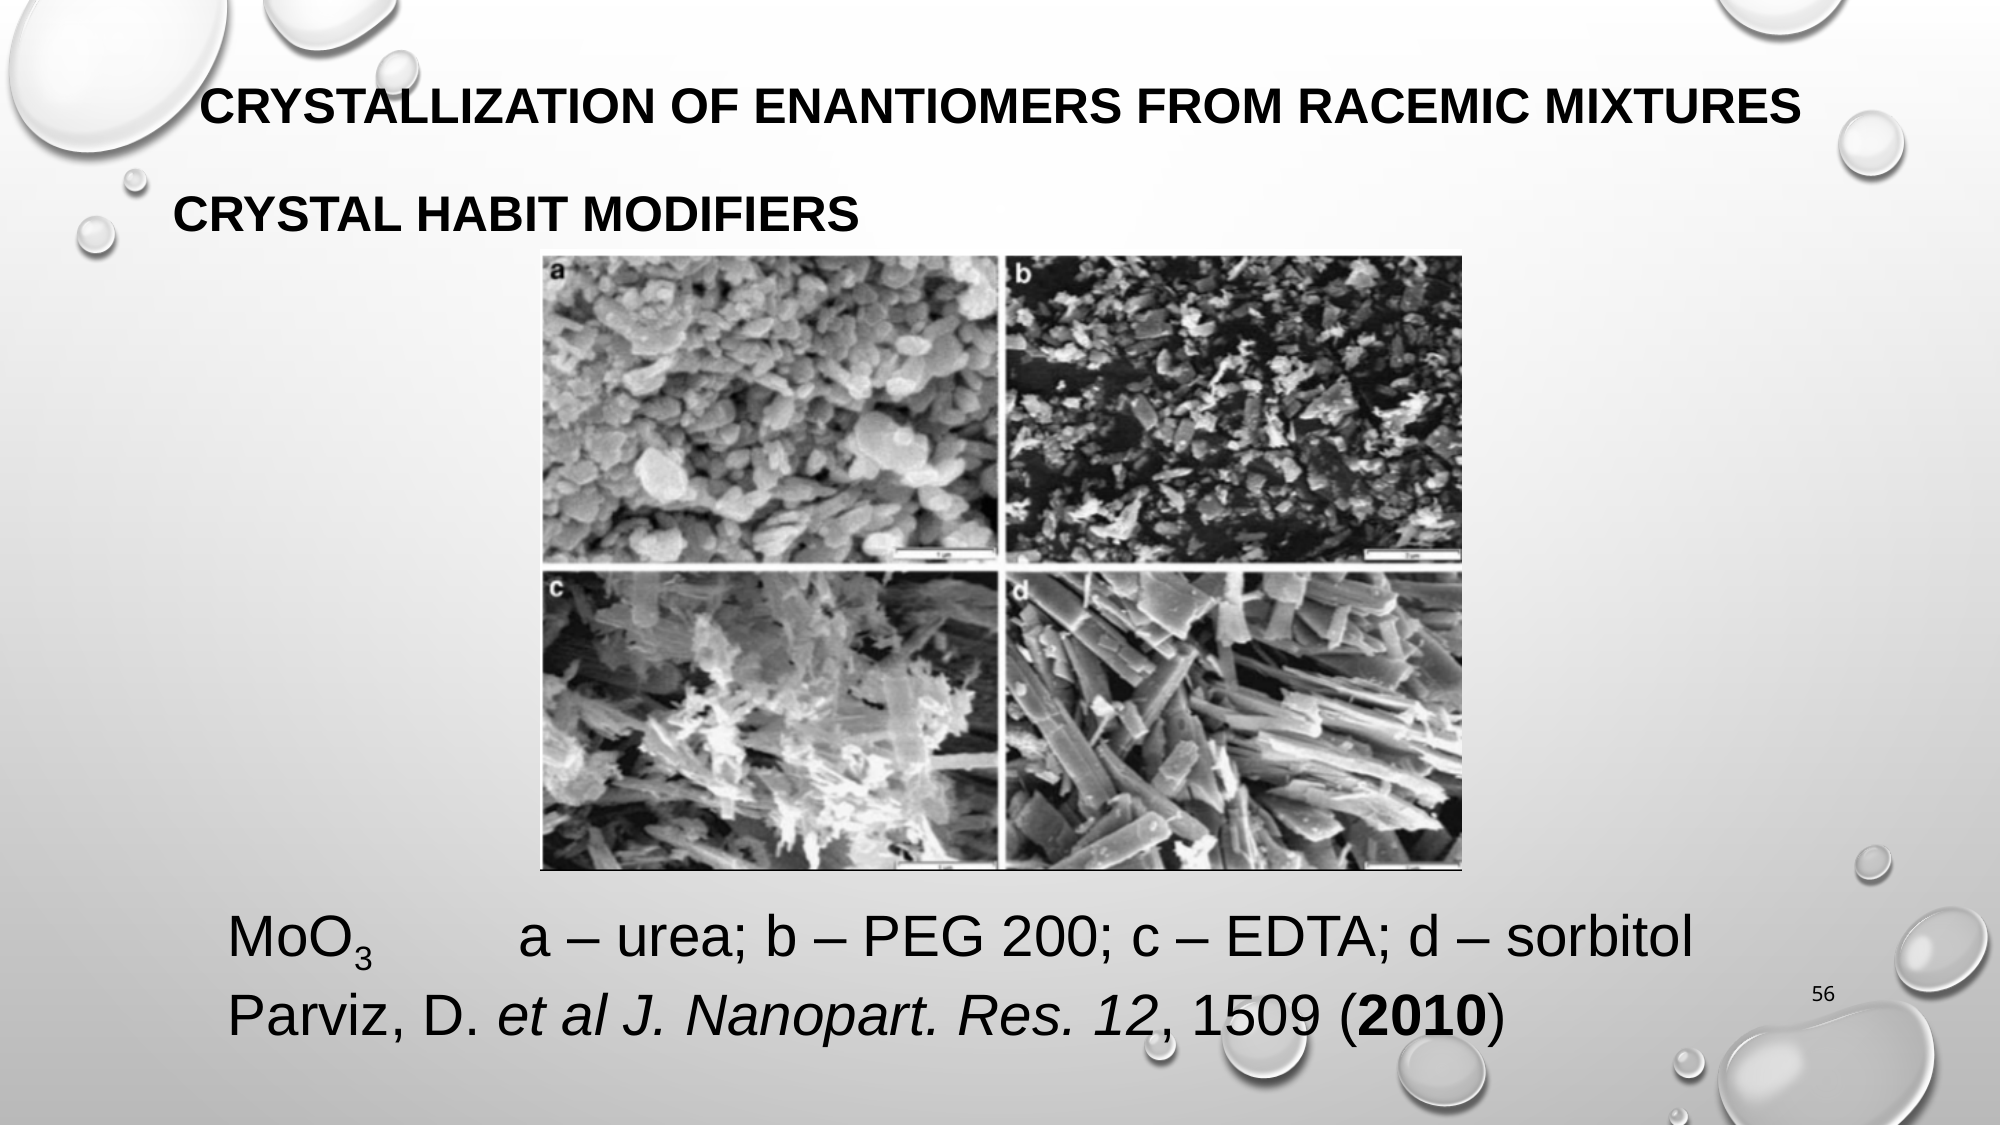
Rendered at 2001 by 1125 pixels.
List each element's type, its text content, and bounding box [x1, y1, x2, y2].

slide_number 56 [1724, 965, 1851, 1025]
text_box CRYSTAL HABIT MODIFIERS [157, 174, 1952, 250]
picture [0, 0, 2000, 1125]
text_box MoO3 a – urea; b – PEG 200; c – EDTA; d – sorbitol Parviz, D. et al J. Nanopart. Res. 12, 1509 (2010) [213, 890, 1971, 1055]
text_box CRYSTALLIZATION OF ENANTIOMERS FROM RACEMIC MIXTURES [50, 65, 1952, 141]
